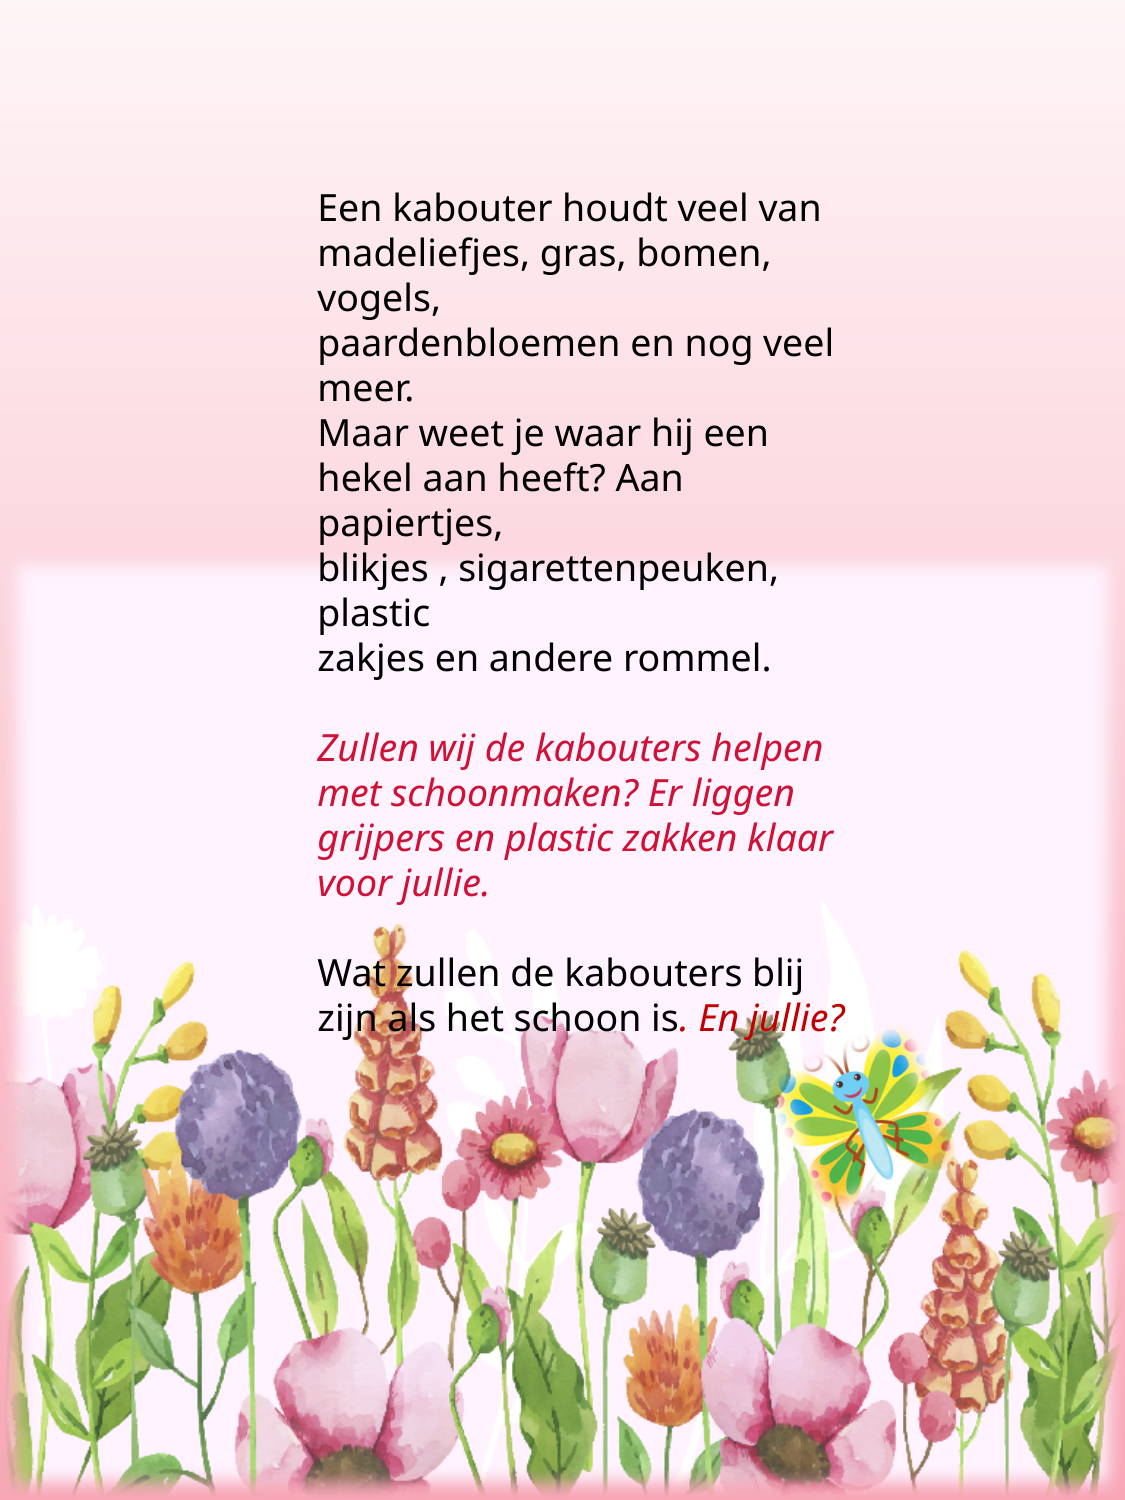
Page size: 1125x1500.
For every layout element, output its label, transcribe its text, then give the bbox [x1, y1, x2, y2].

picture [0, 547, 1125, 1500]
text_box Een kabouter houdt veel van madeliefjes, gras, bomen, vogels, paardenbloemen en nog veel meer. Maar weet je waar hij een hekel aan heeft? Aan papiertjes, blikjes , sigarettenpeuken, plastic zakjes en andere rommel. Zullen wij de kabouters helpen met schoonmaken? Er liggen grijpers en plastic zakken klaar voor jullie. Wat zullen de kabouters blij zijn als het schoon is. En jullie? [302, 176, 866, 547]
